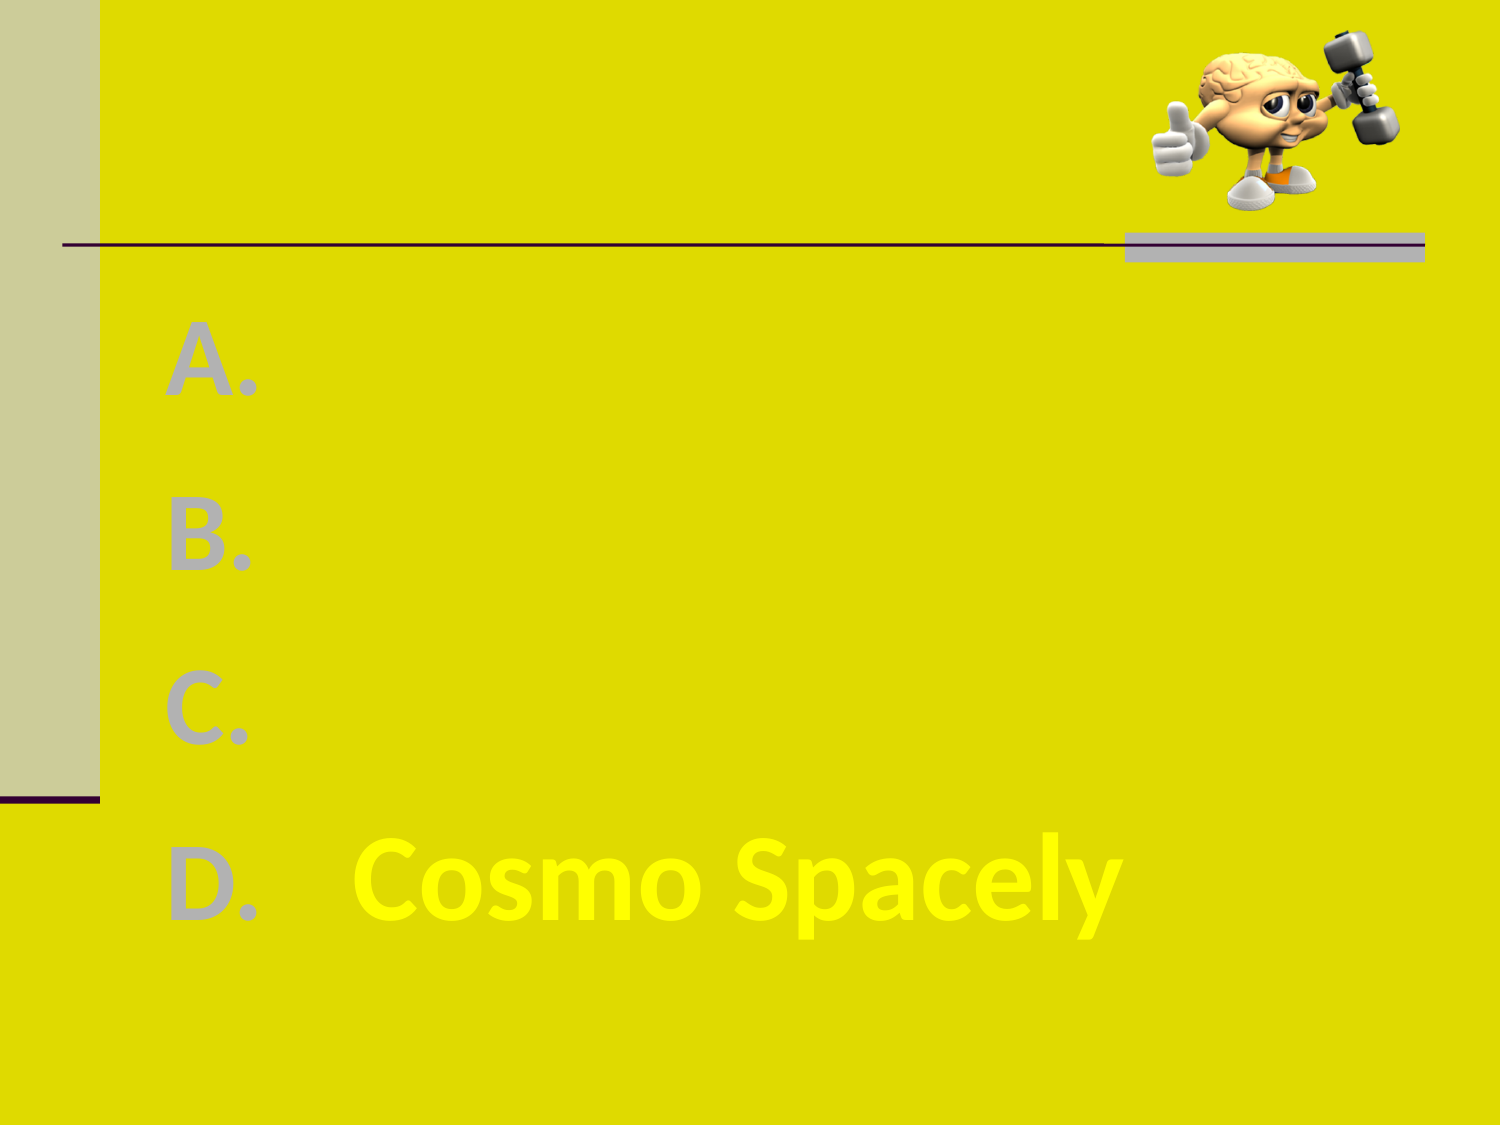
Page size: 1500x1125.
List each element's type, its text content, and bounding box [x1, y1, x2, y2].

list Elroy Spacely John Wayne Spock Gordon Cosmo Spacely [150, 262, 1425, 1047]
picture [1151, 30, 1400, 211]
